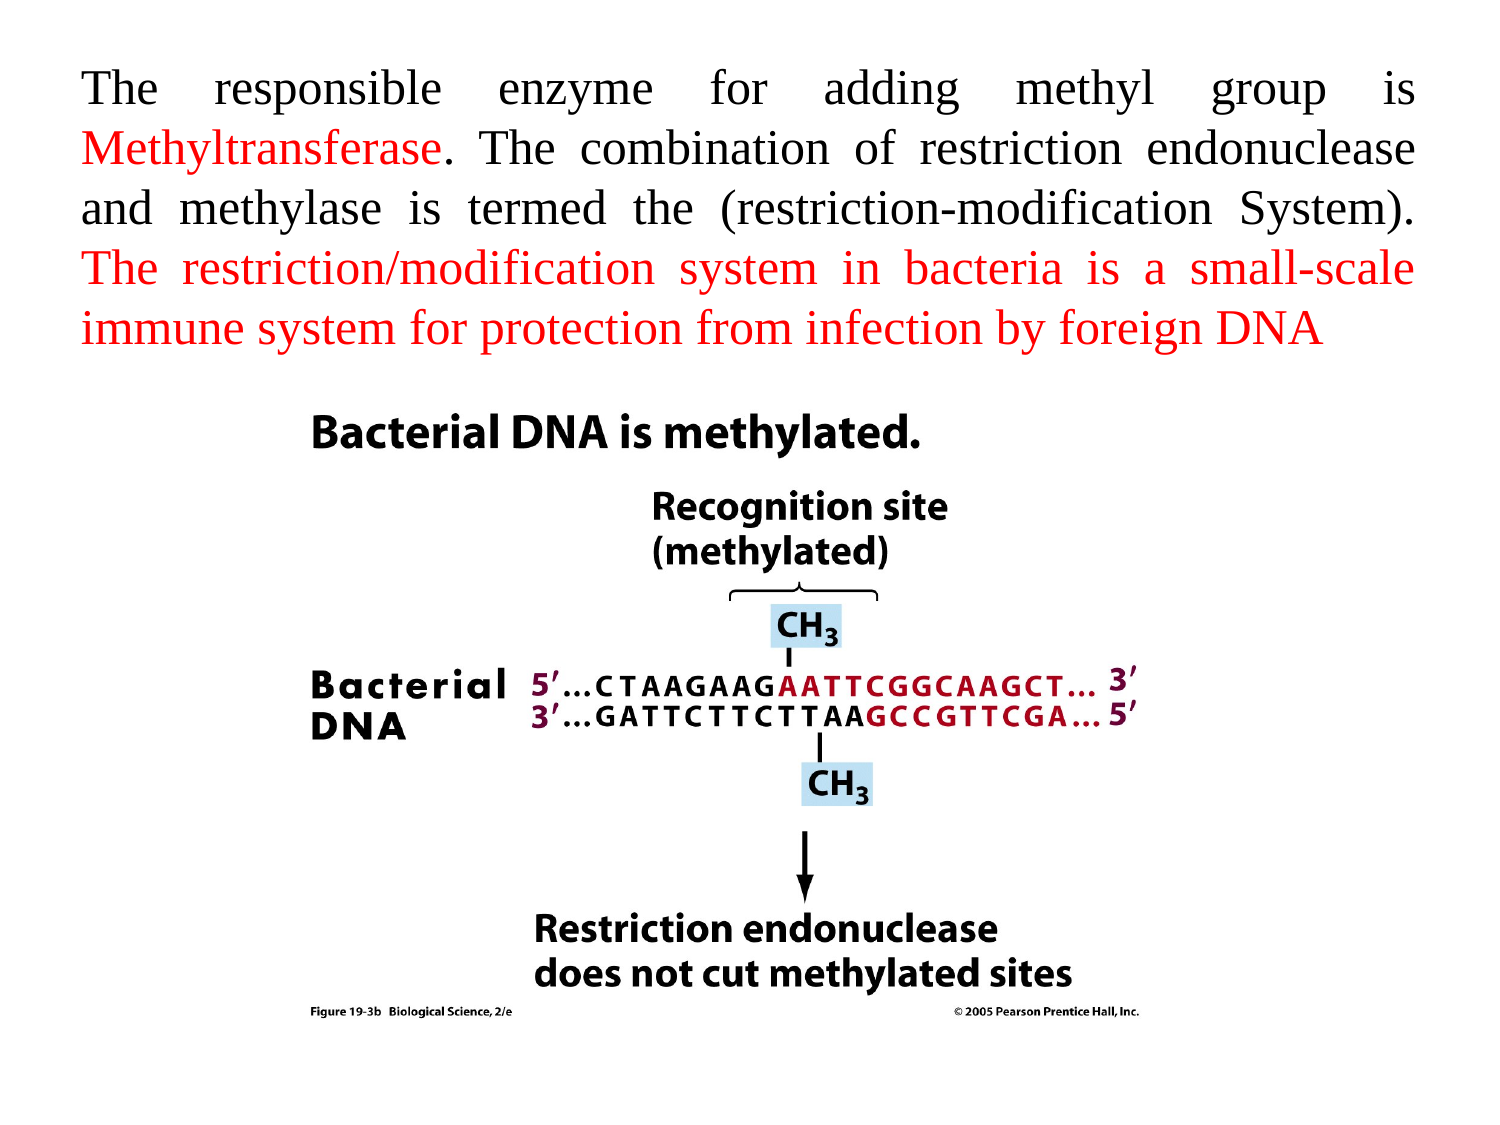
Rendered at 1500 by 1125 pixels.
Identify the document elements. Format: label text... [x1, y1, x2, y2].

text_box The responsible enzyme for adding methyl group is Methyltransferase. The combination of restriction endonuclease and methylase is termed the (restriction-modification System). The restriction/modification system in bacteria is a small-scale immune system for protection from infection by foreign DNA [66, 47, 1432, 423]
picture [303, 399, 1145, 1020]
